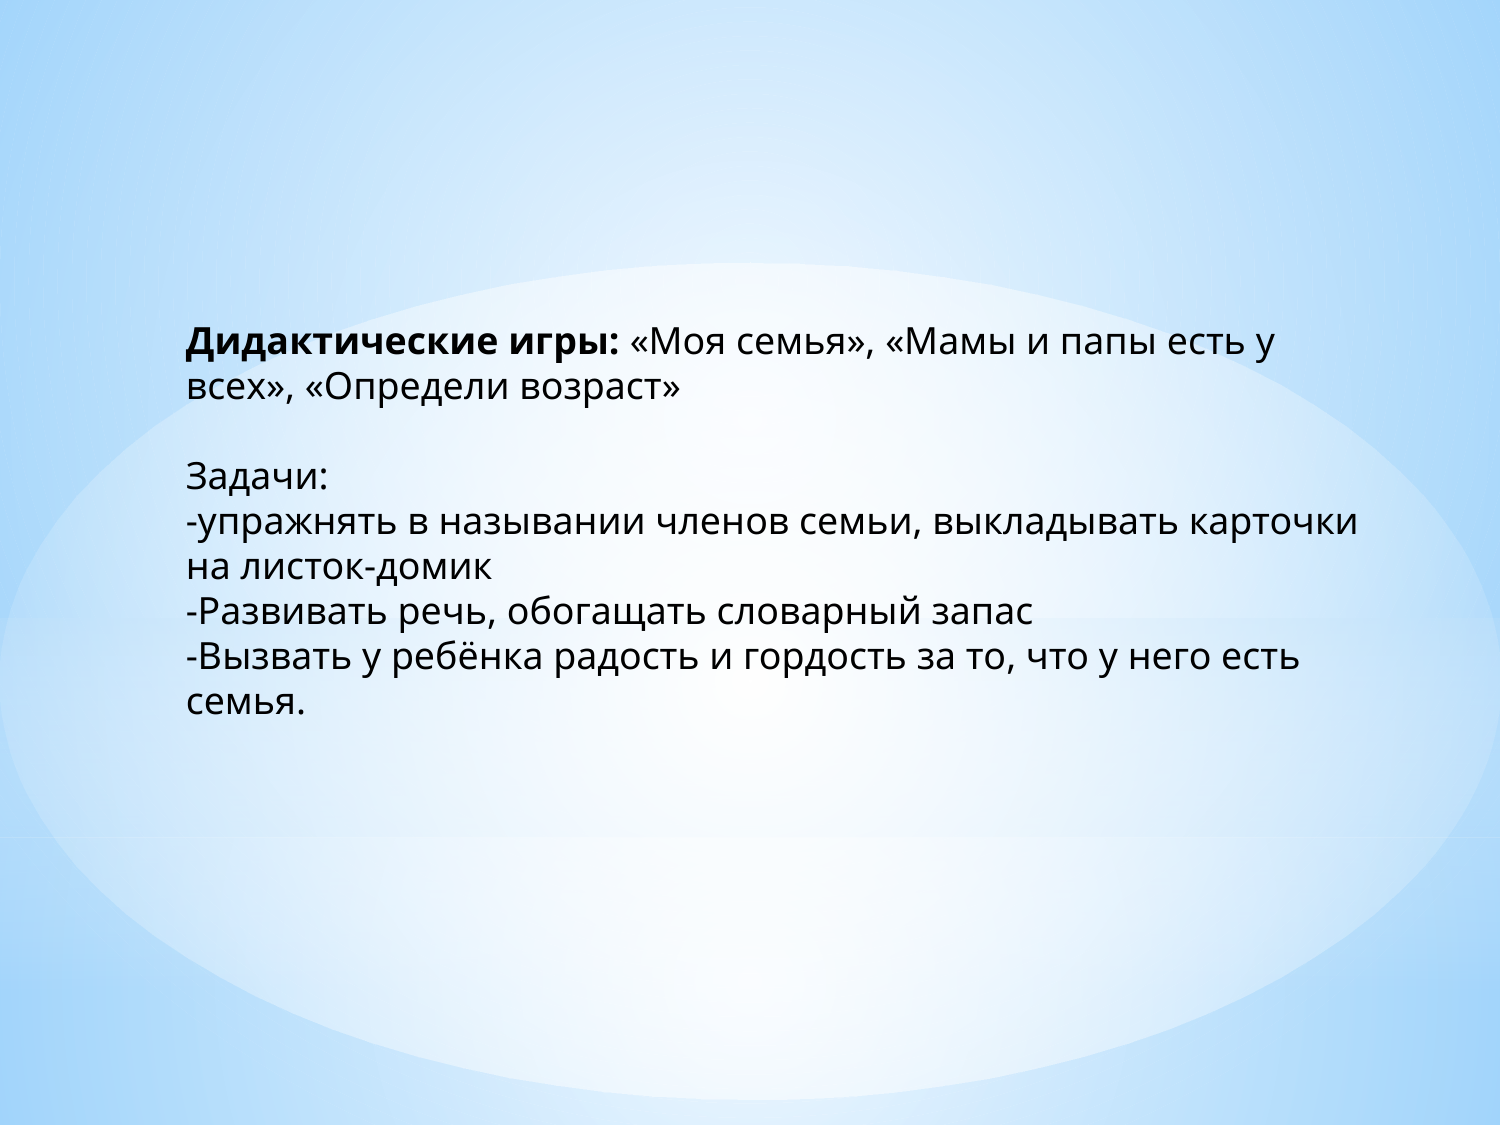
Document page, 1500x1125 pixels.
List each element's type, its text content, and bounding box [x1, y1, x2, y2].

text_box Дидактические игры: «Моя семья», «Мамы и папы есть у всех», «Определи возраст» Задачи: -упражнять в назывании членов семьи, выкладывать карточки на листок-домик -Развивать речь, обогащать словарный запас -Вызвать у ребёнка радость и гордость за то, что у него есть семья. [171, 309, 1400, 730]
